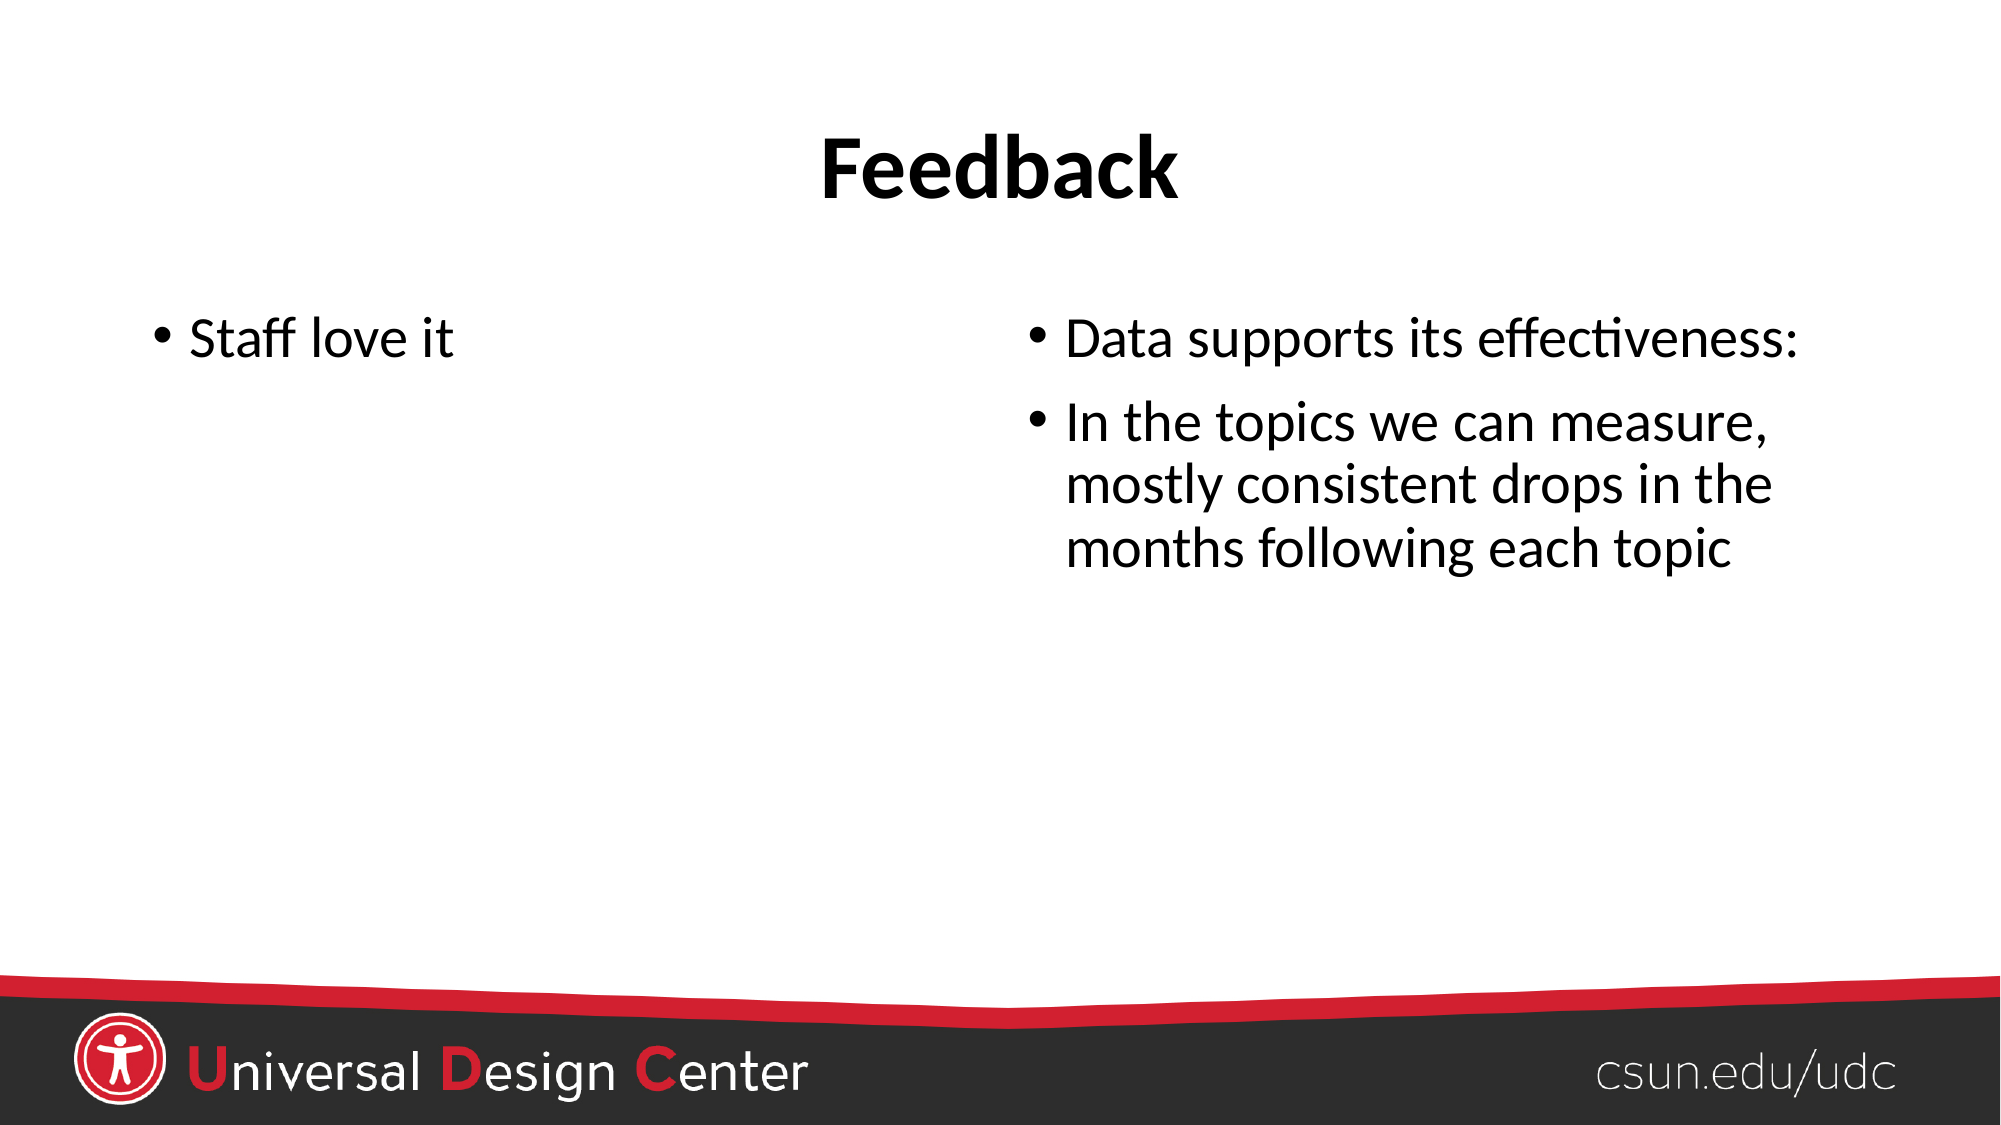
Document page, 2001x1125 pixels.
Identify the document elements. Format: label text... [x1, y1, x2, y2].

title Feedback [137, 59, 1863, 278]
picture [0, 0, 2001, 1125]
list Staff love it [137, 299, 988, 958]
list Data supports its effectiveness: In the topics we can measure, mostly consistent drops in the months following each topic [1012, 299, 1863, 958]
